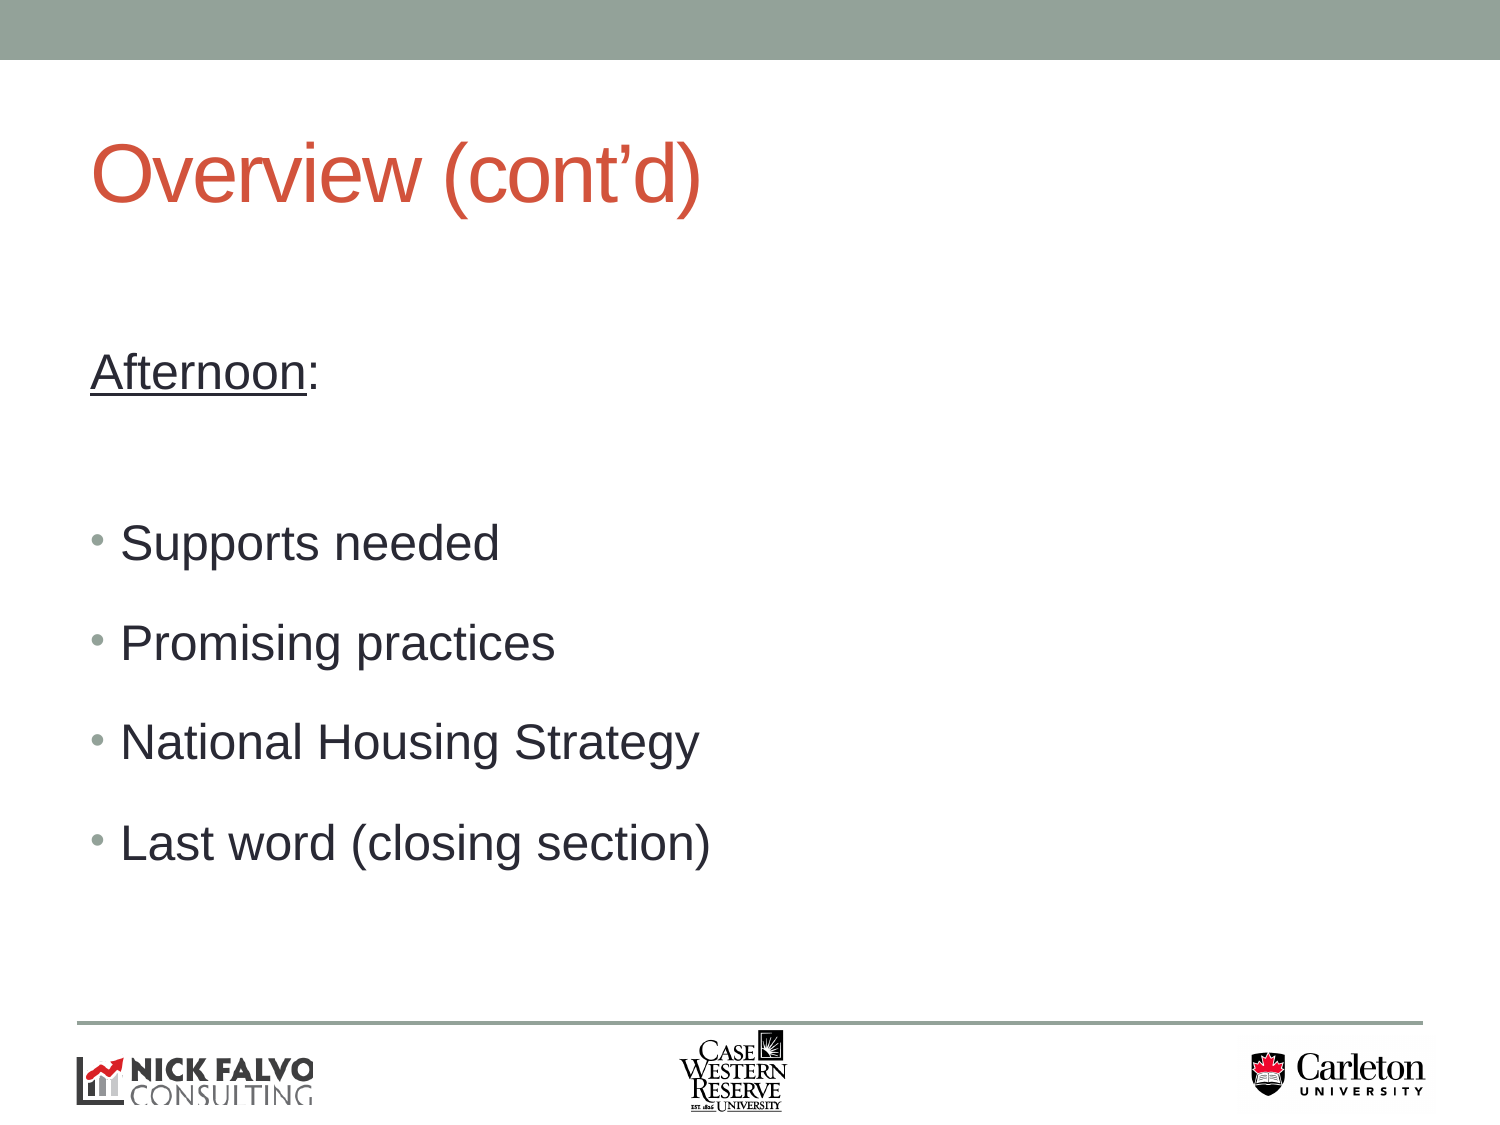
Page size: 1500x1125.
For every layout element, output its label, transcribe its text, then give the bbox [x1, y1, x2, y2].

list Afternoon: Supports needed Promising practices National Housing Strategy Last word (closing section) [75, 262, 1425, 988]
title Overview (cont’d) [75, 87, 1425, 250]
picture [1237, 1035, 1436, 1114]
picture [679, 1030, 793, 1120]
